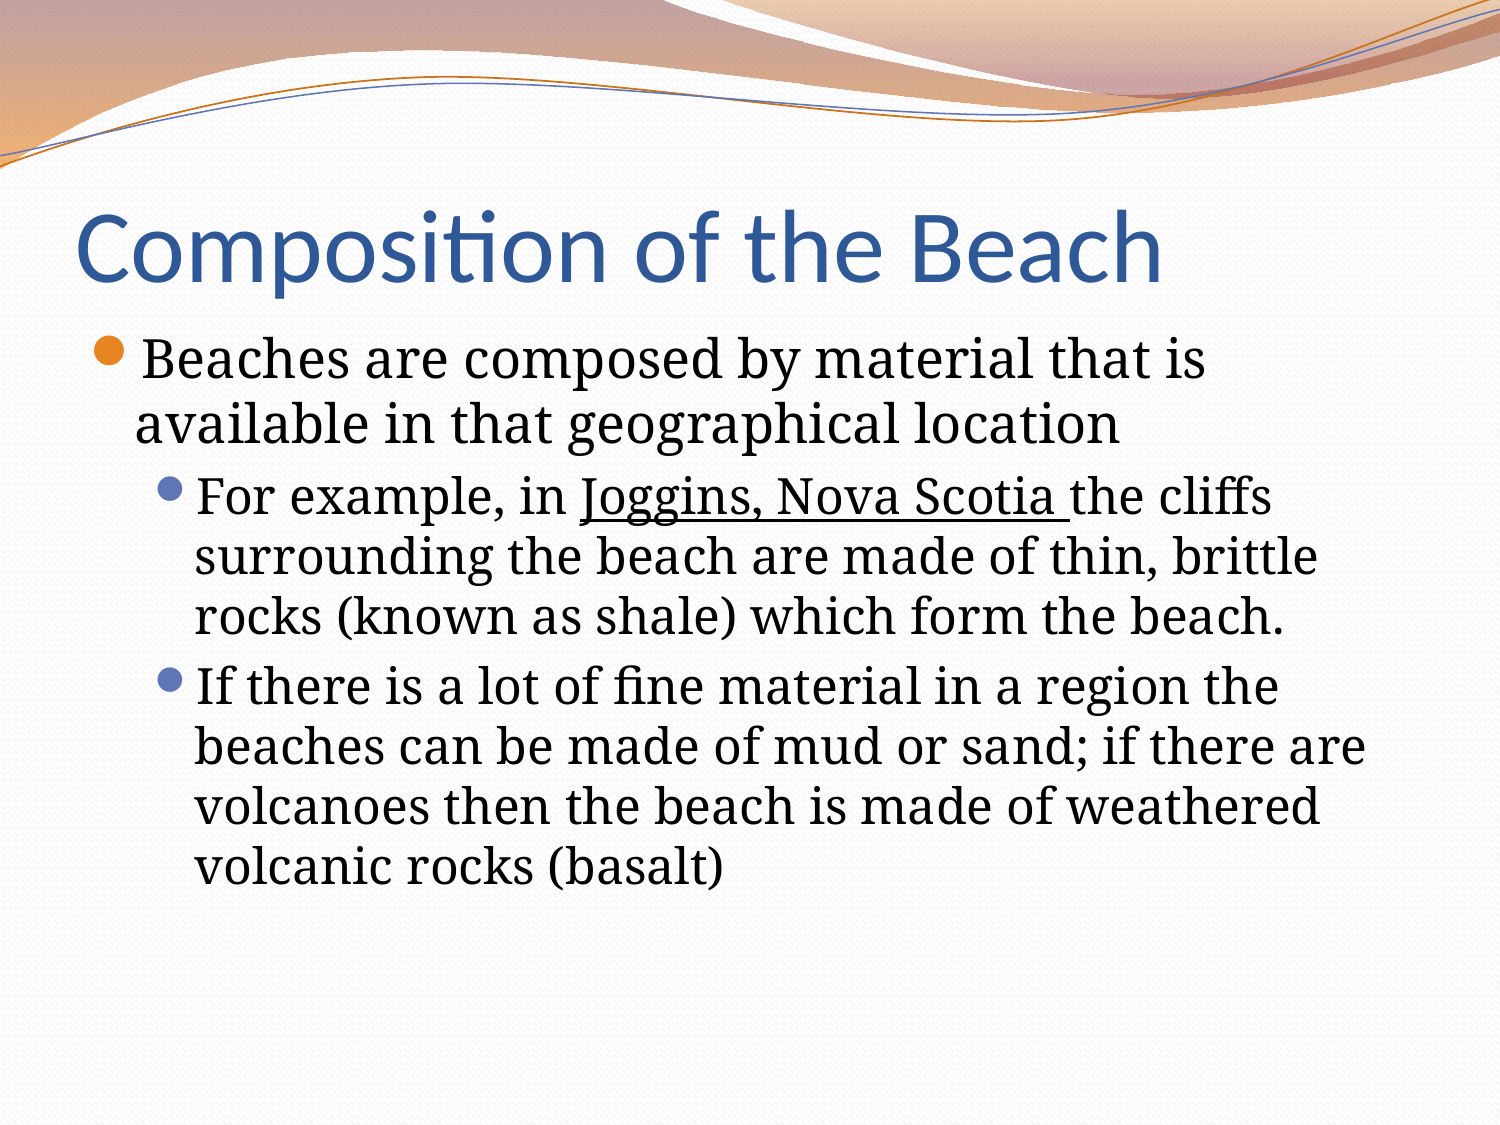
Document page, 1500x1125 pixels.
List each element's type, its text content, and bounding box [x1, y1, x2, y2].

title Composition of the Beach [75, 115, 1425, 303]
list Beaches are composed by material that is available in that geographical location For example, in Joggins, Nova Scotia the cliffs surrounding the beach are made of thin, brittle rocks (known as shale) which form the beach. If there is a lot of fine material in a region the beaches can be made of mud or sand; if there are volcanoes then the beach is made of weathered volcanic rocks (basalt) [75, 317, 1425, 1038]
